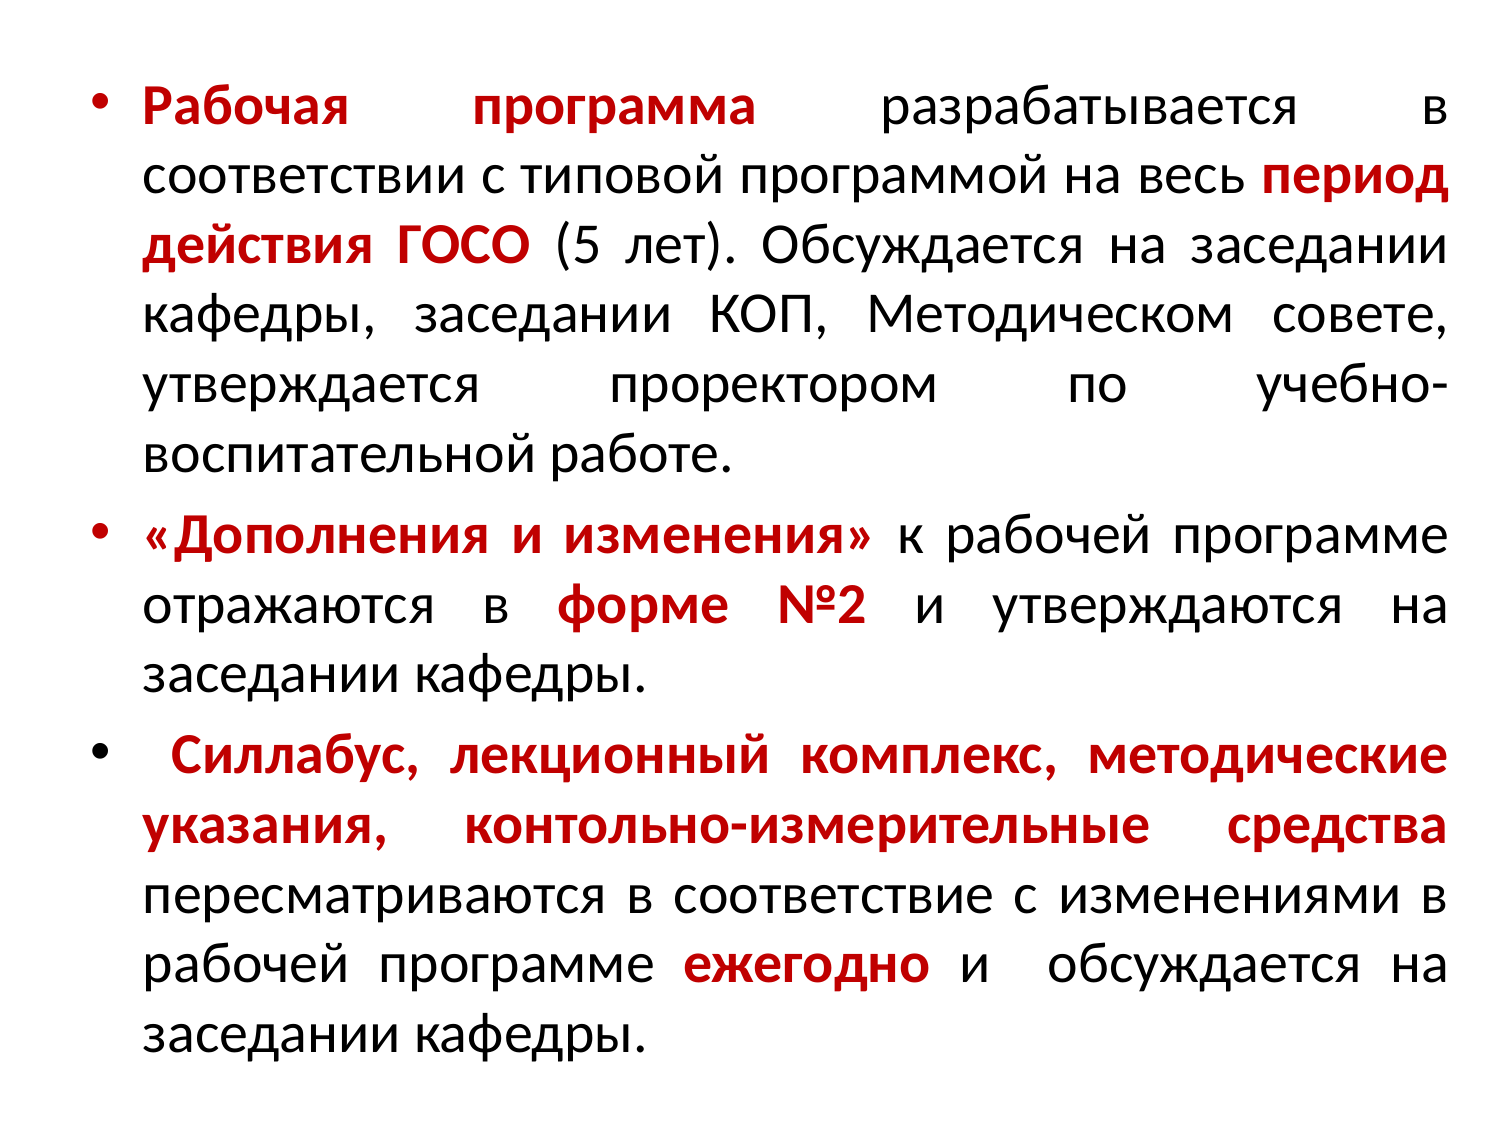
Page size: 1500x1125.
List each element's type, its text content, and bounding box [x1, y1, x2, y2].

list Рабочая программа разрабатывается в соответствии с типовой программой на весь период действия ГОСО (5 лет). Обсуждается на заседании кафедры, заседании КОП, Методическом совете, утверждается проректором по учебно-воспитательной работе. «Дополнения и изменения» к рабочей программе отражаются в форме №2 и утверждаются на заседании кафедры. Силлабус, лекционный комплекс, методические указания, контольно-измерительные средства пересматриваются в соответствие с изменениями в рабочей программе ежегодно и обсуждается на заседании кафедры. [75, 58, 1465, 1079]
